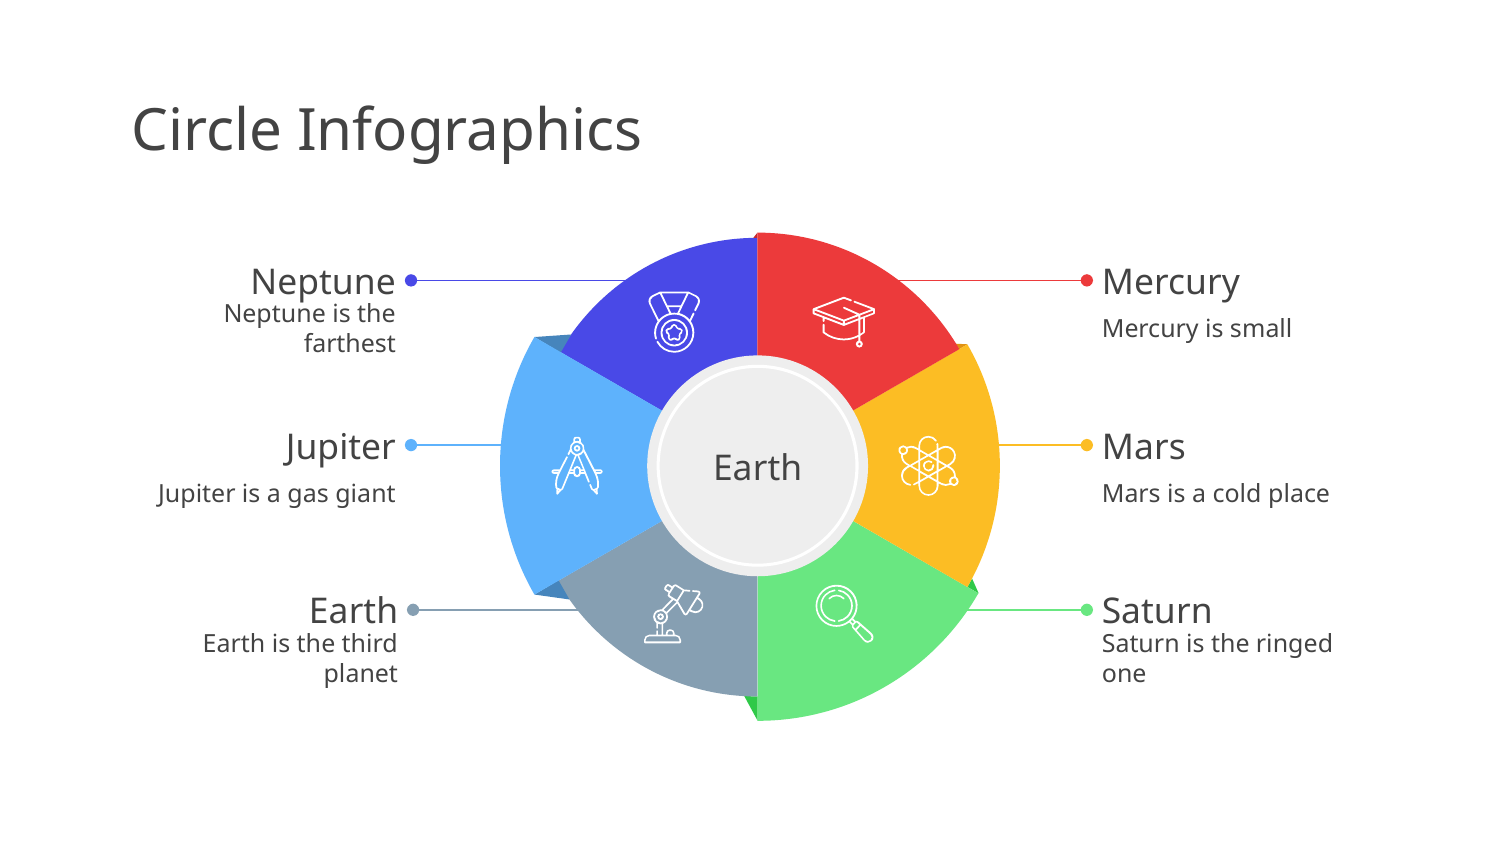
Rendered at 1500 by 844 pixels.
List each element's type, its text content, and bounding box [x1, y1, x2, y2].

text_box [757, 594, 1384, 722]
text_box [813, 596, 875, 644]
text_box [551, 436, 603, 495]
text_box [757, 232, 1384, 466]
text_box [763, 474, 1384, 588]
title Circle Infographics [116, 88, 1384, 167]
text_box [897, 475, 961, 497]
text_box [118, 601, 758, 697]
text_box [116, 336, 758, 595]
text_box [647, 291, 702, 335]
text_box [643, 602, 705, 644]
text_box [646, 355, 869, 577]
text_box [116, 237, 752, 336]
